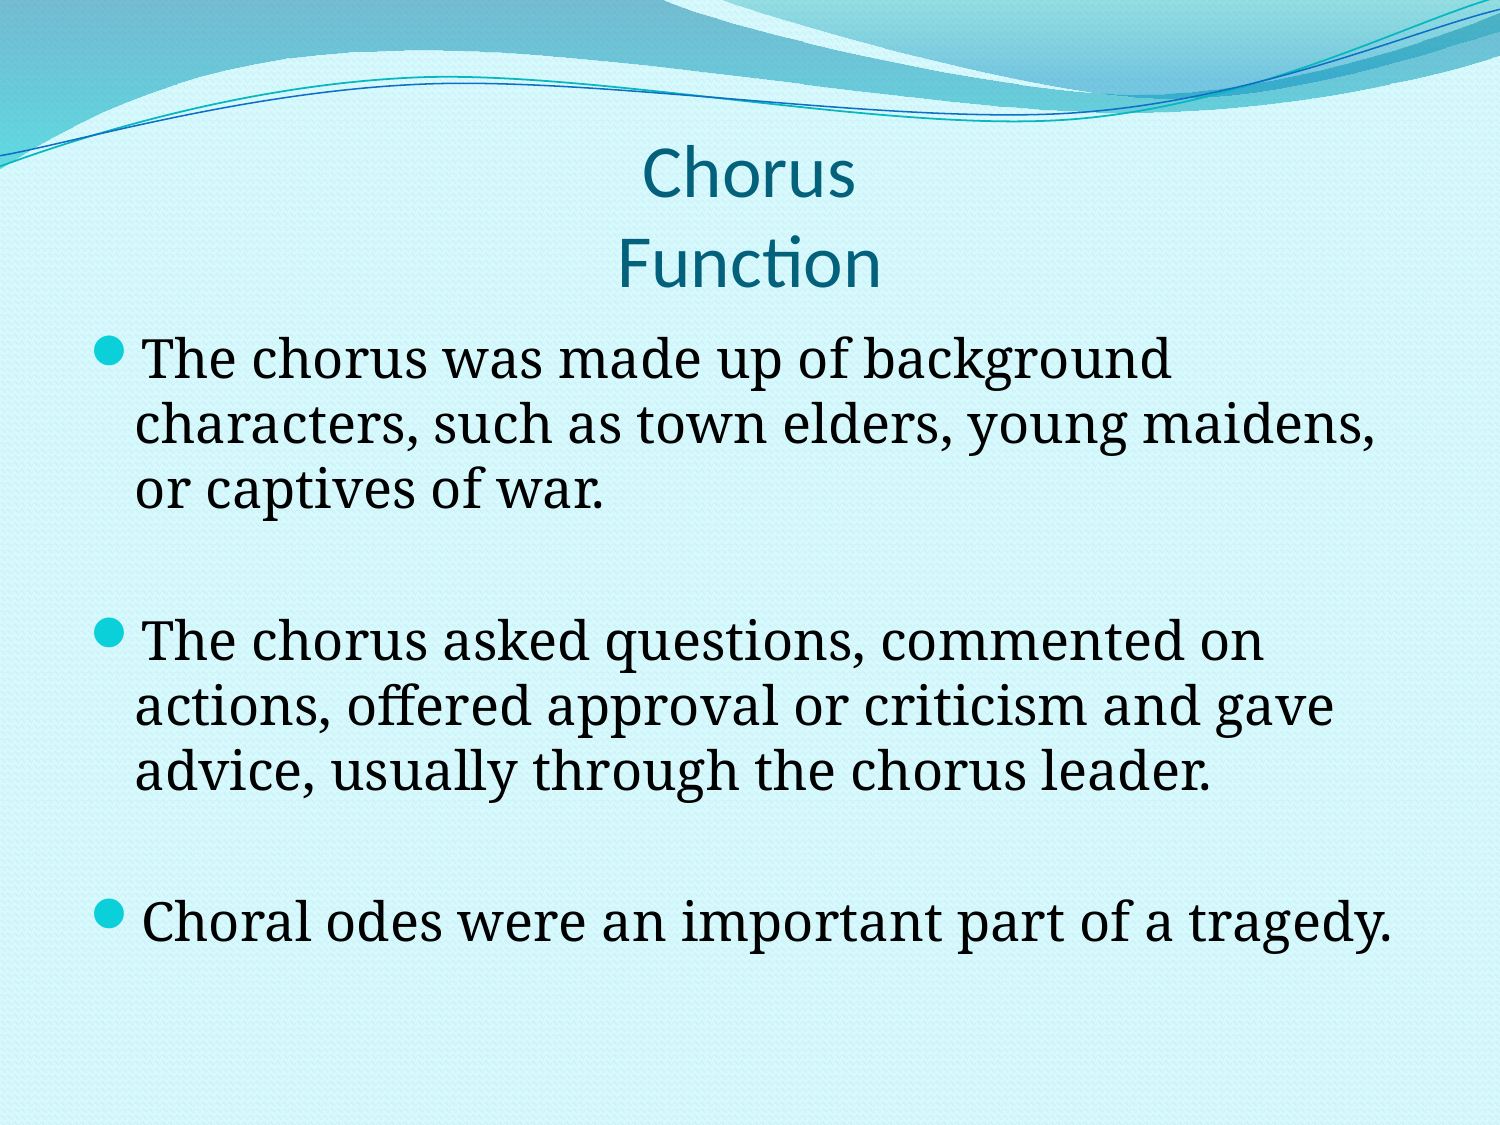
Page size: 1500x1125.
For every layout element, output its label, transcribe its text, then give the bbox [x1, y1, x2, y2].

list The chorus was made up of background characters, such as town elders, young maidens, or captives of war. The chorus asked questions, commented on actions, offered approval or criticism and gave advice, usually through the chorus leader. Choral odes were an important part of a tragedy. [75, 317, 1425, 1038]
title Chorus Function [75, 115, 1425, 303]
